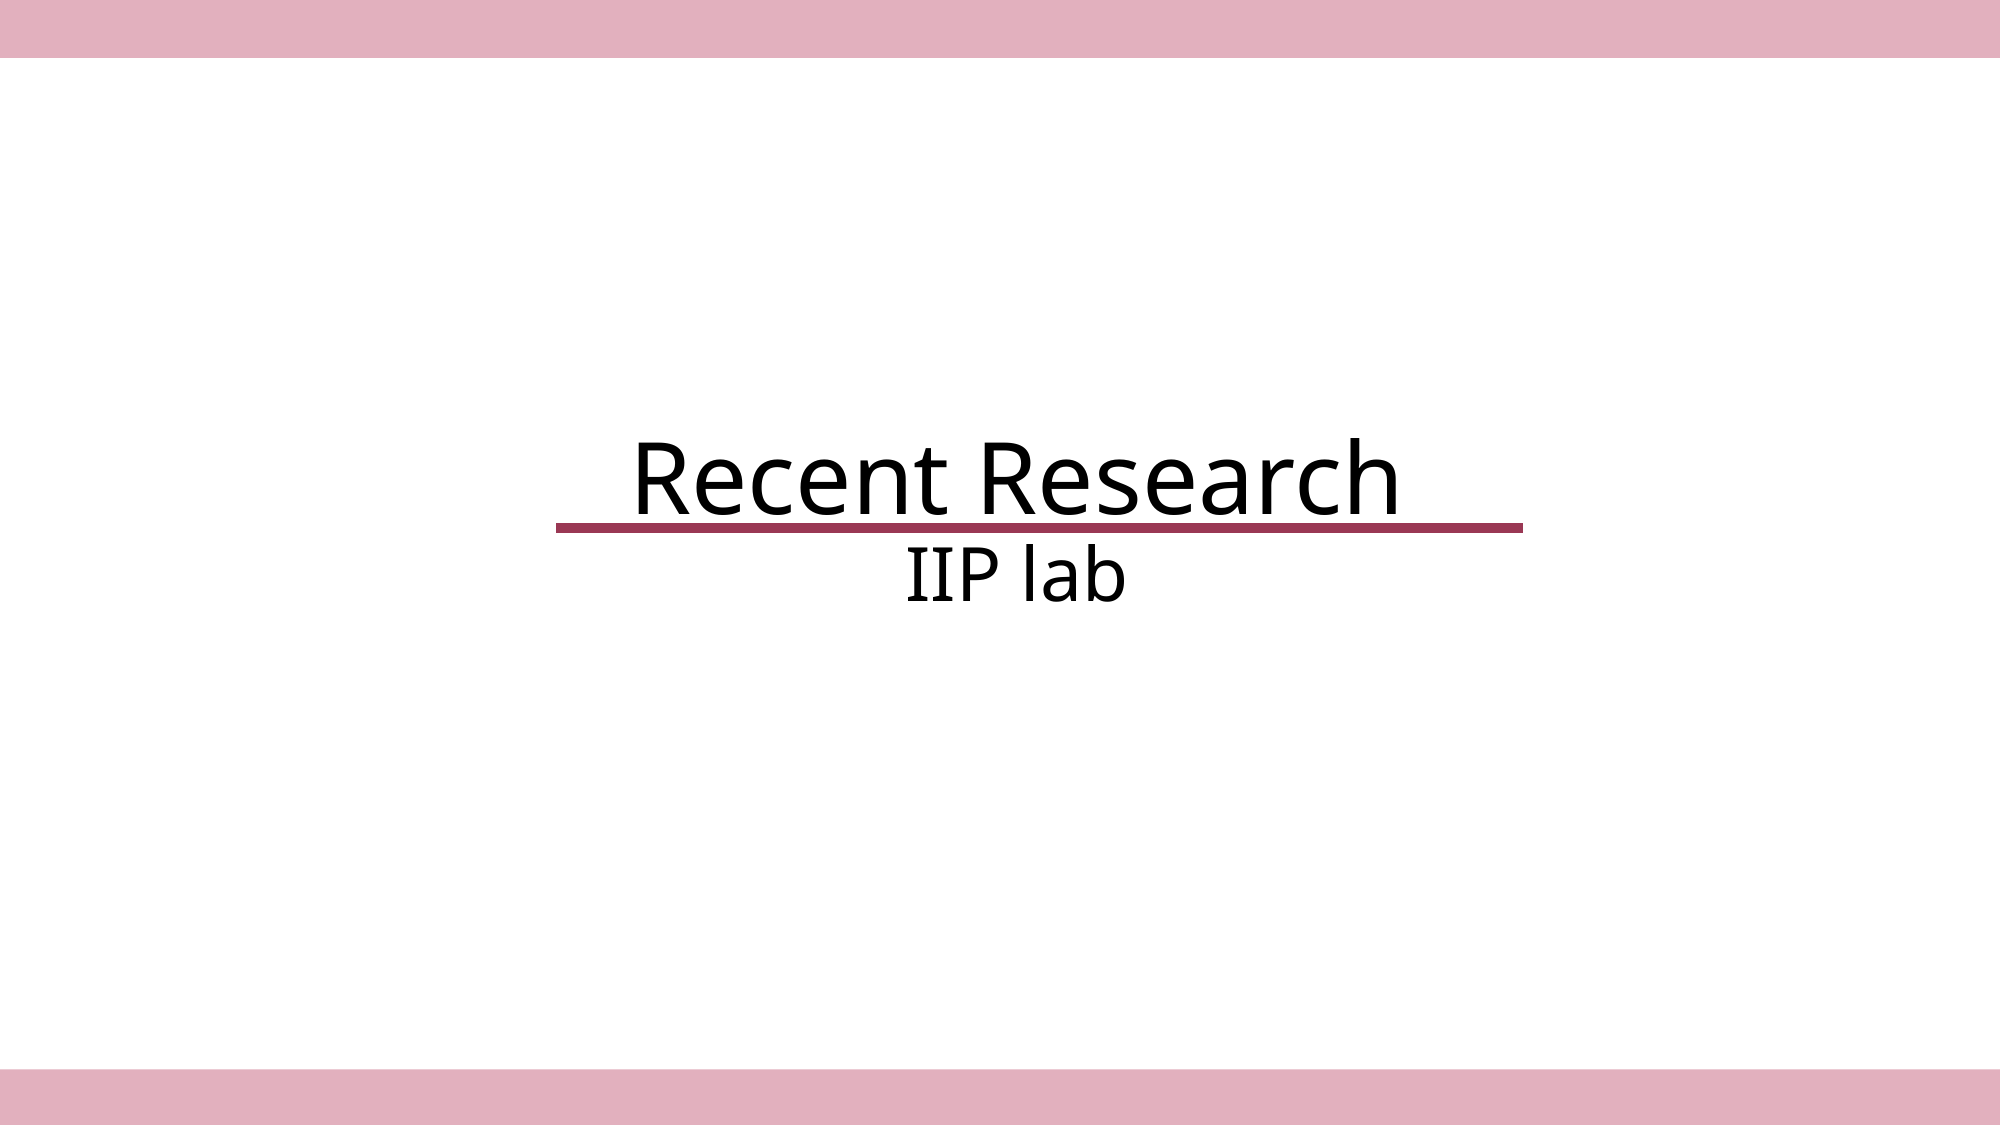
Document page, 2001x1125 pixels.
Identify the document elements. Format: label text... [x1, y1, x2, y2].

text_box [0, 1068, 2000, 1125]
text_box [0, 0, 2000, 59]
title Recent Research IIP lab [125, 242, 1909, 804]
